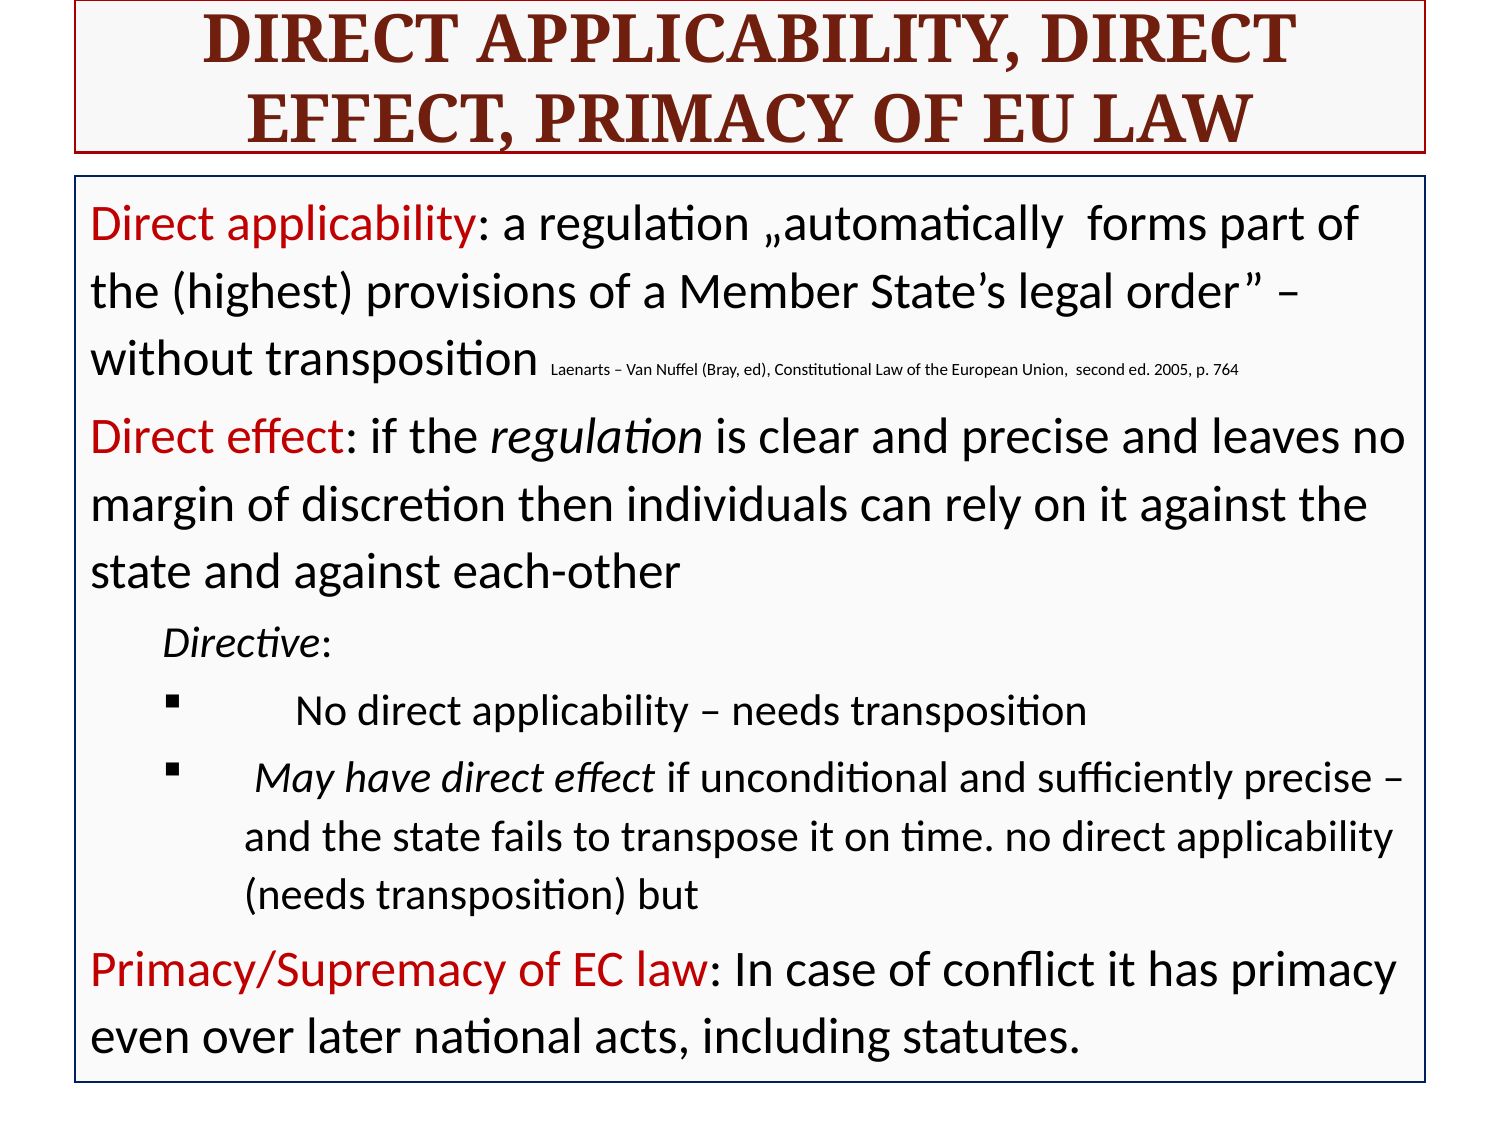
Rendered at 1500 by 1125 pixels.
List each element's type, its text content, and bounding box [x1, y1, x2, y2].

list Direct applicability: a regulation „automatically forms part of the (highest) provisions of a Member State’s legal order” – without transposition Laenarts – Van Nuffel (Bray, ed), Constitutional Law of the European Union, second ed. 2005, p. 764 Direct effect: if the regulation is clear and precise and leaves no margin of discretion then individuals can rely on it against the state and against each-other Directive: No direct applicability – needs transposition May have direct effect if unconditional and sufficiently precise – and the state fails to transpose it on time. no direct applicability (needs transposition) but Primacy/Supremacy of EC law: In case of conflict it has primacy even over later national acts, including statutes. [74, 175, 1426, 1083]
title Direct applicability, direct effect, primacy of eU law [74, 0, 1426, 154]
